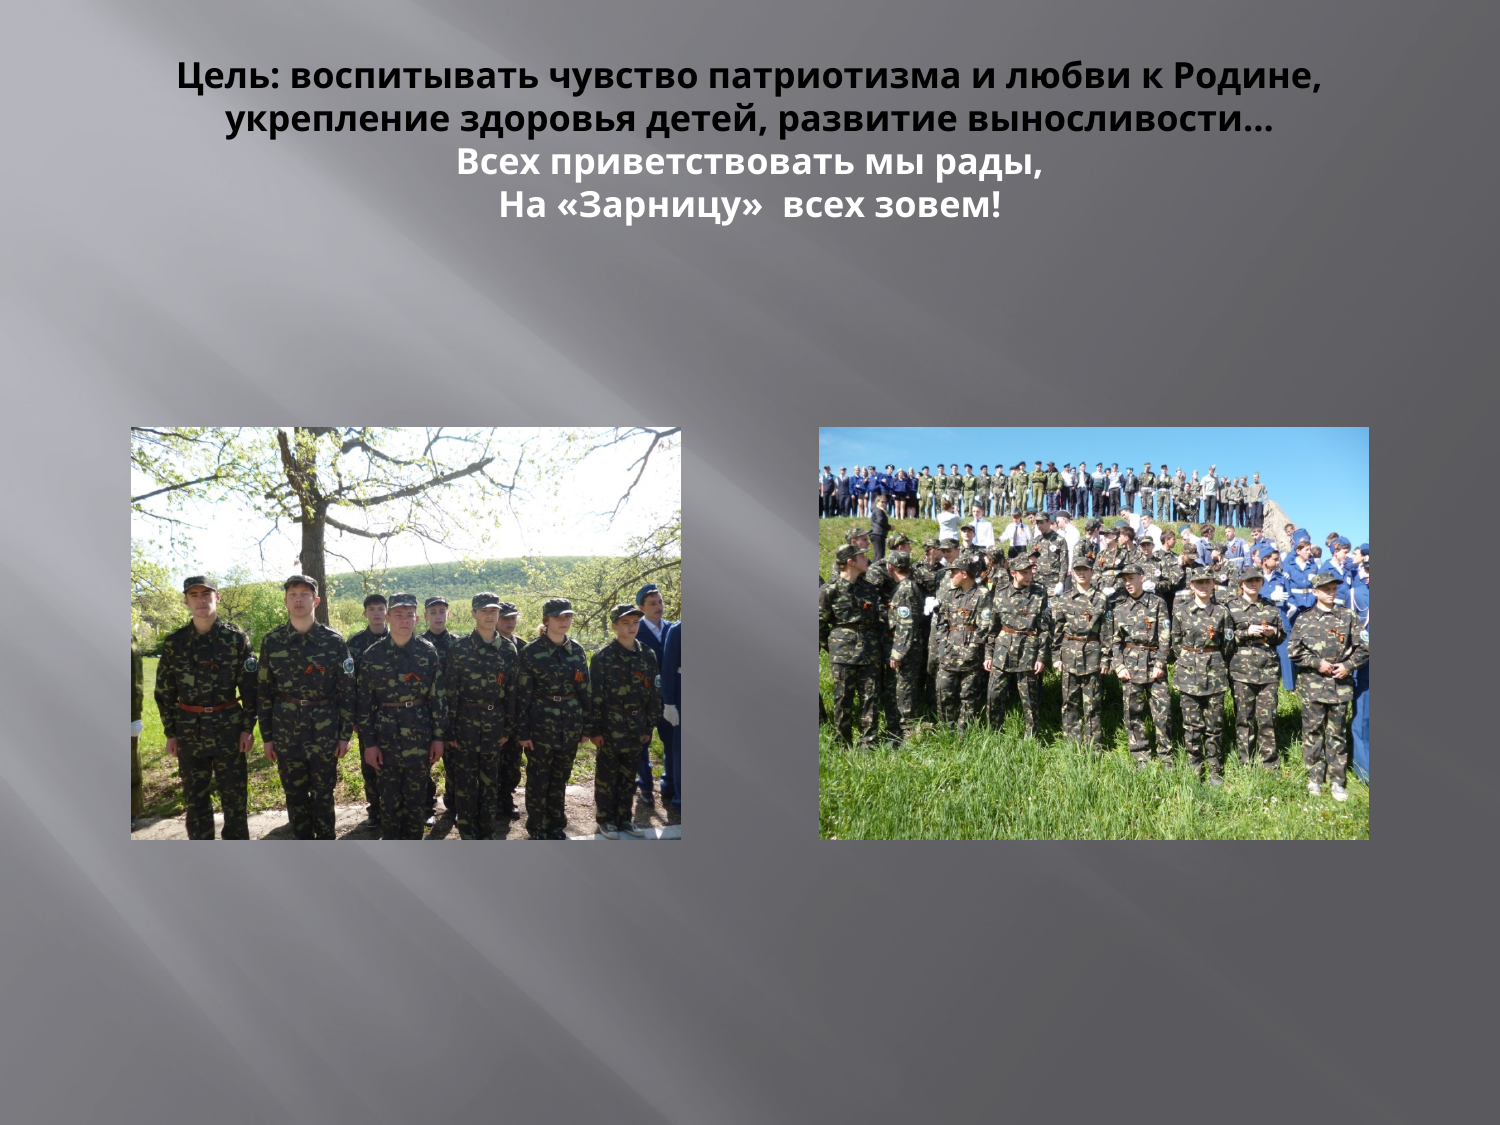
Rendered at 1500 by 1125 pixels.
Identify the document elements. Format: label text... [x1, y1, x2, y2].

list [131, 427, 681, 840]
title Цель: воспитывать чувство патриотизма и любви к Родине, укрепление здоровья детей, развитие выносливости… Всех приветствовать мы рады, На «Зарницу» всех зовем! [75, 45, 1425, 233]
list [819, 427, 1369, 840]
